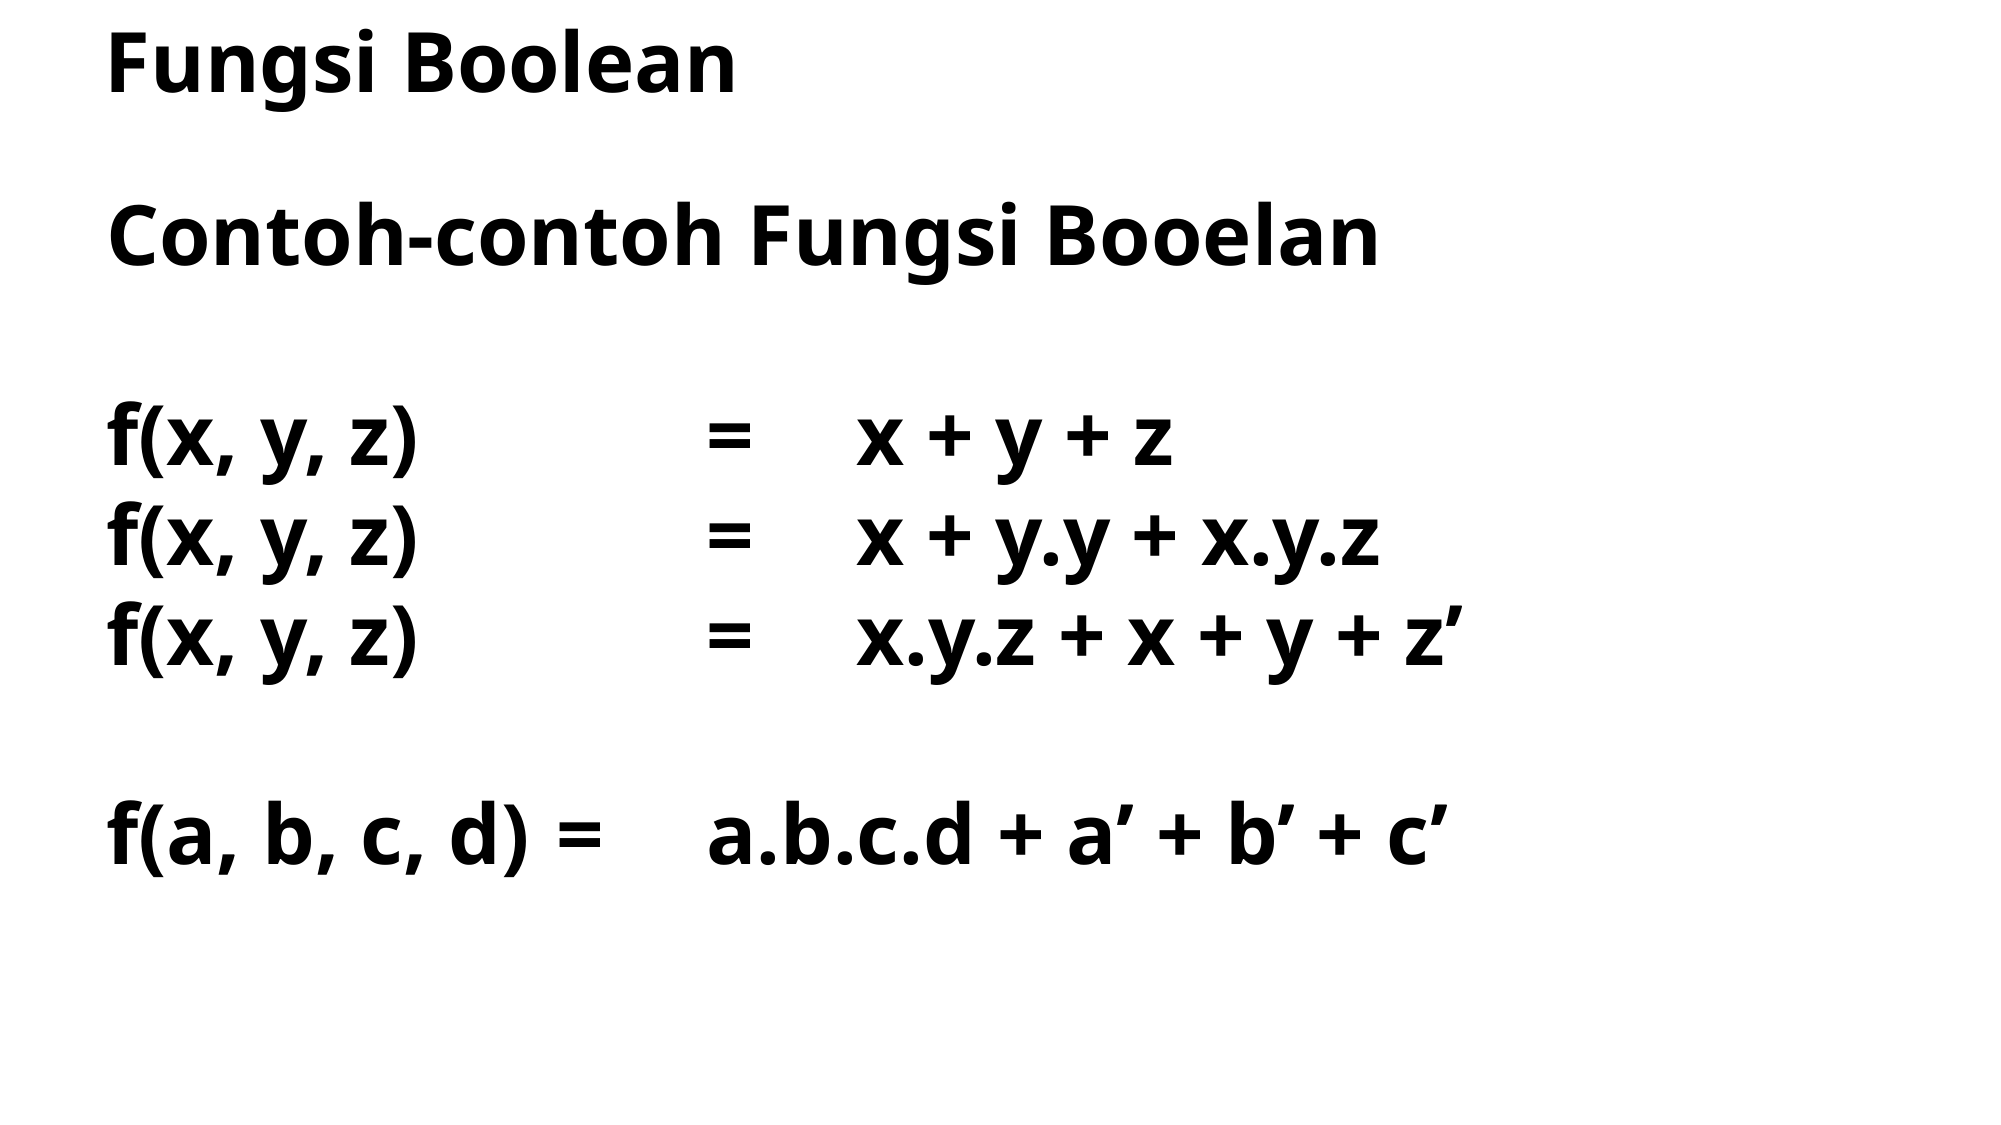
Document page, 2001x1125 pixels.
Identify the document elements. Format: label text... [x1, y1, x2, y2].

text_box Fungsi Boolean [89, 1, 1484, 117]
text_box Contoh-contoh Fungsi Booelan f(x, y, z) = x + y + z f(x, y, z) = x + y.y + x.y.z f(x, y, z) = x.y.z + x + y + z’ f(a, b, c, d) = a.b.c.d + a’ + b’ + c’ [91, 174, 1866, 890]
